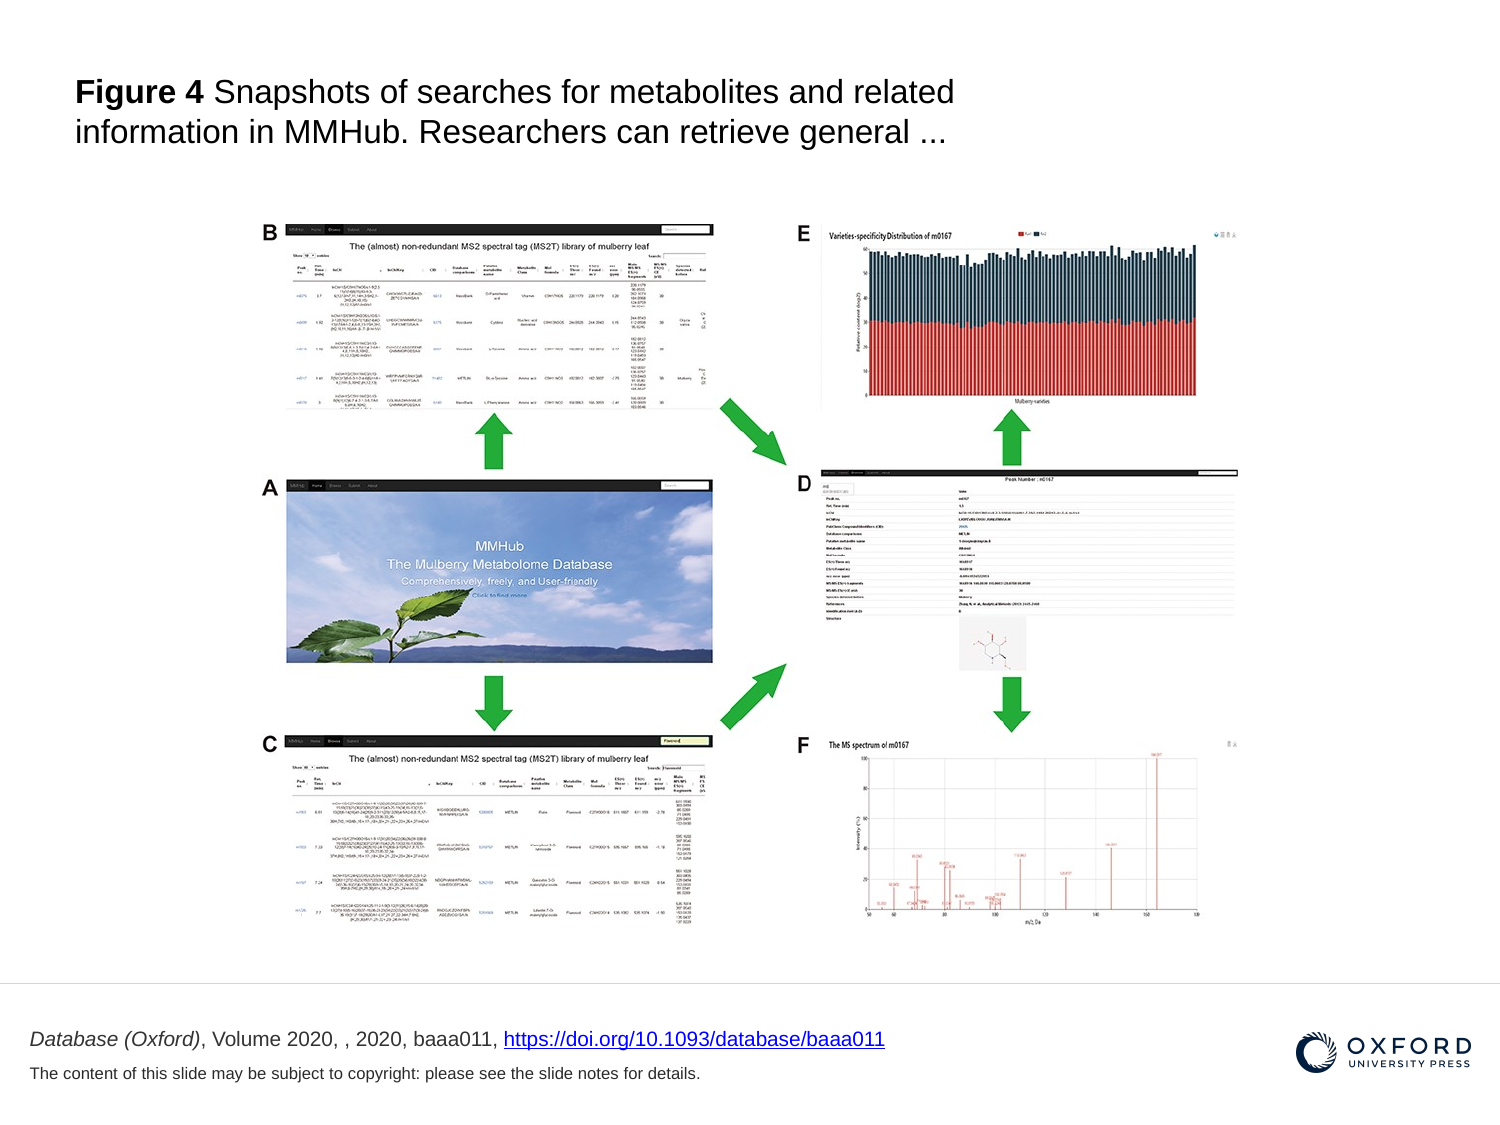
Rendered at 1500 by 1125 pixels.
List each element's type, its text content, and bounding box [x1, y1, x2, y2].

title Figure 4 Snapshots of searches for metabolites and related information in MMHub. Researchers can retrieve general ... [75, 69, 1078, 171]
picture [262, 224, 1238, 928]
picture [1296, 1032, 1471, 1073]
footer Database (Oxford), Volume 2020, , 2020, baaa011, https://doi.org/10.1093/database/baaa011 The content of this slide may be subject to copyright: please see the slide notes for details. [0, 983, 1260, 1125]
